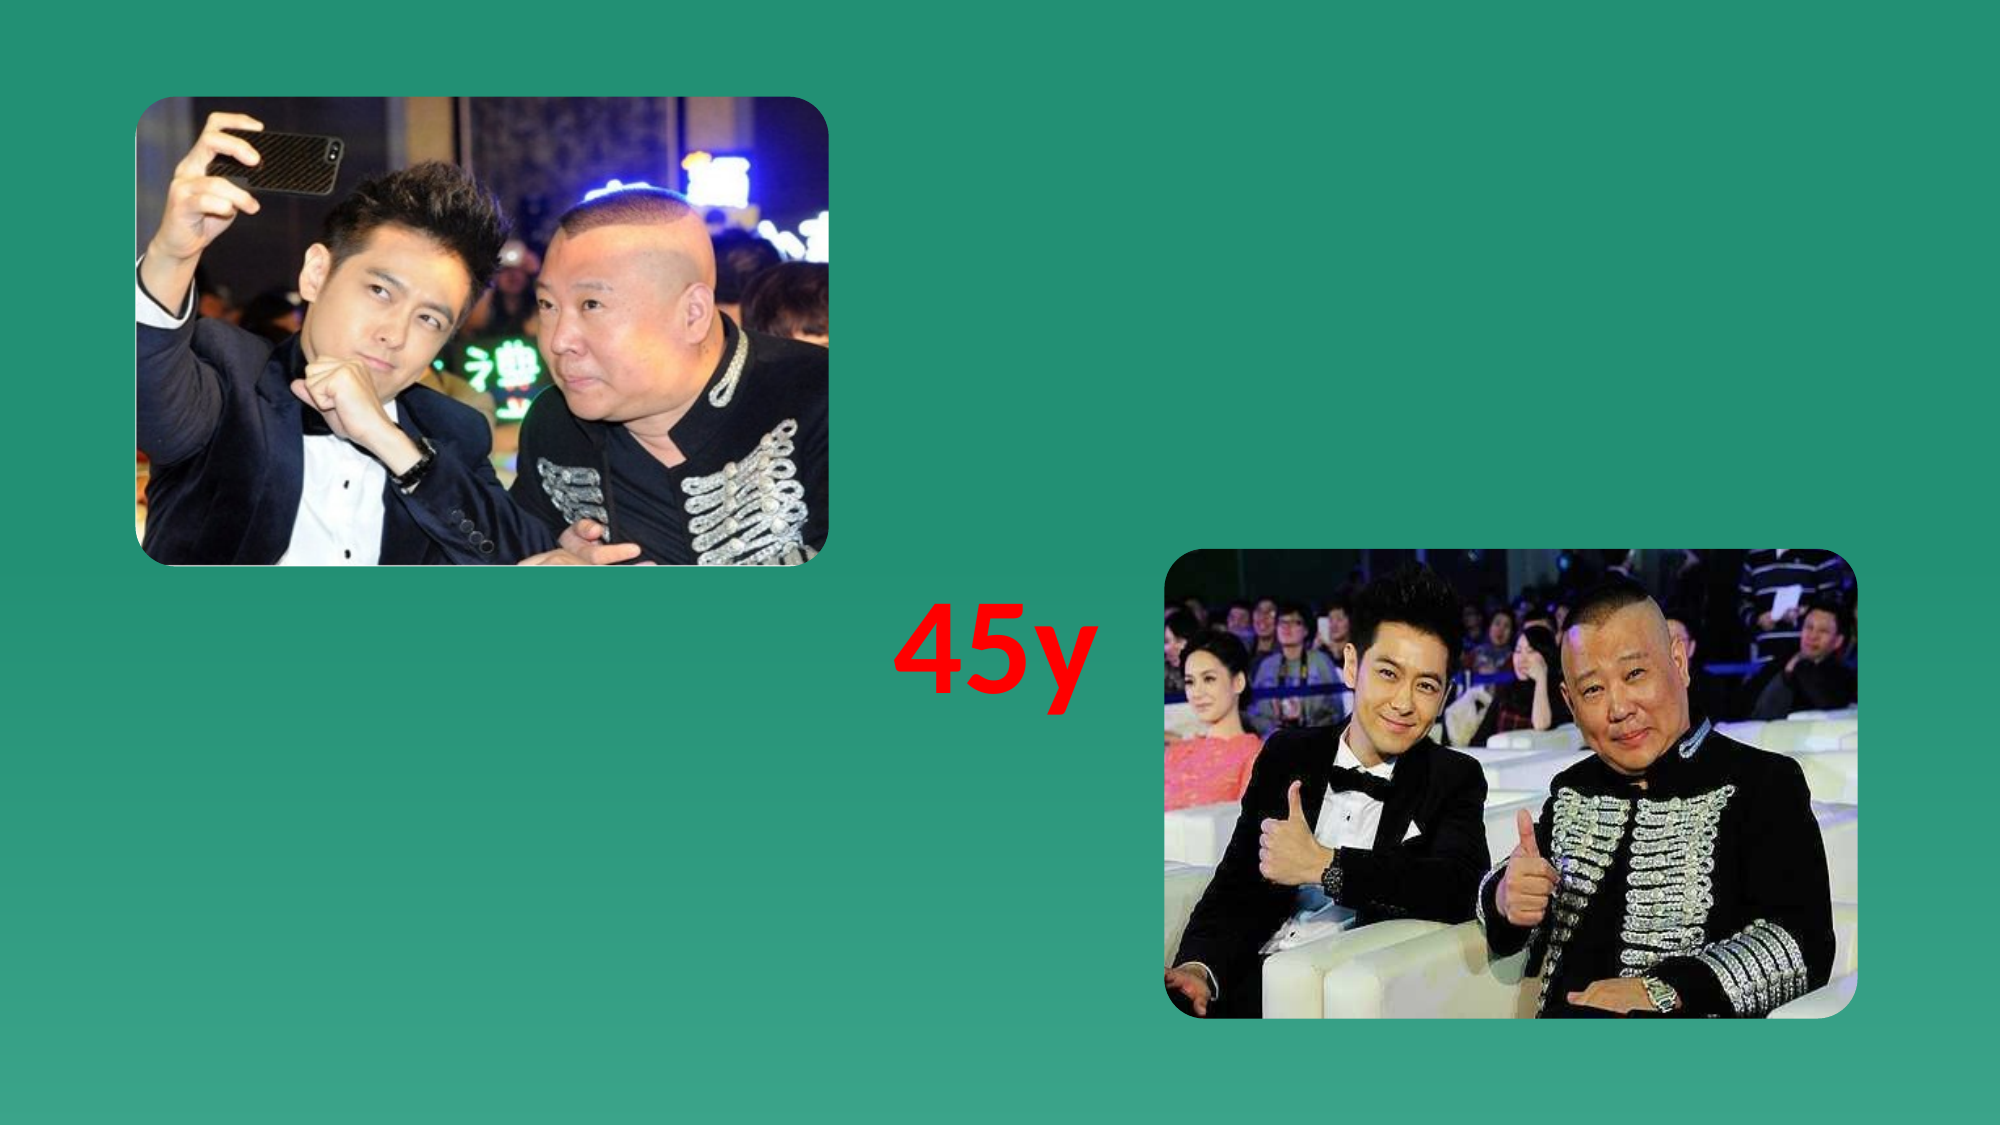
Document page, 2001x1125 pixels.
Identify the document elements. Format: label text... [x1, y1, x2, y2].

picture [135, 96, 829, 567]
text_box 45y [878, 548, 1115, 729]
picture [1164, 548, 1858, 1019]
